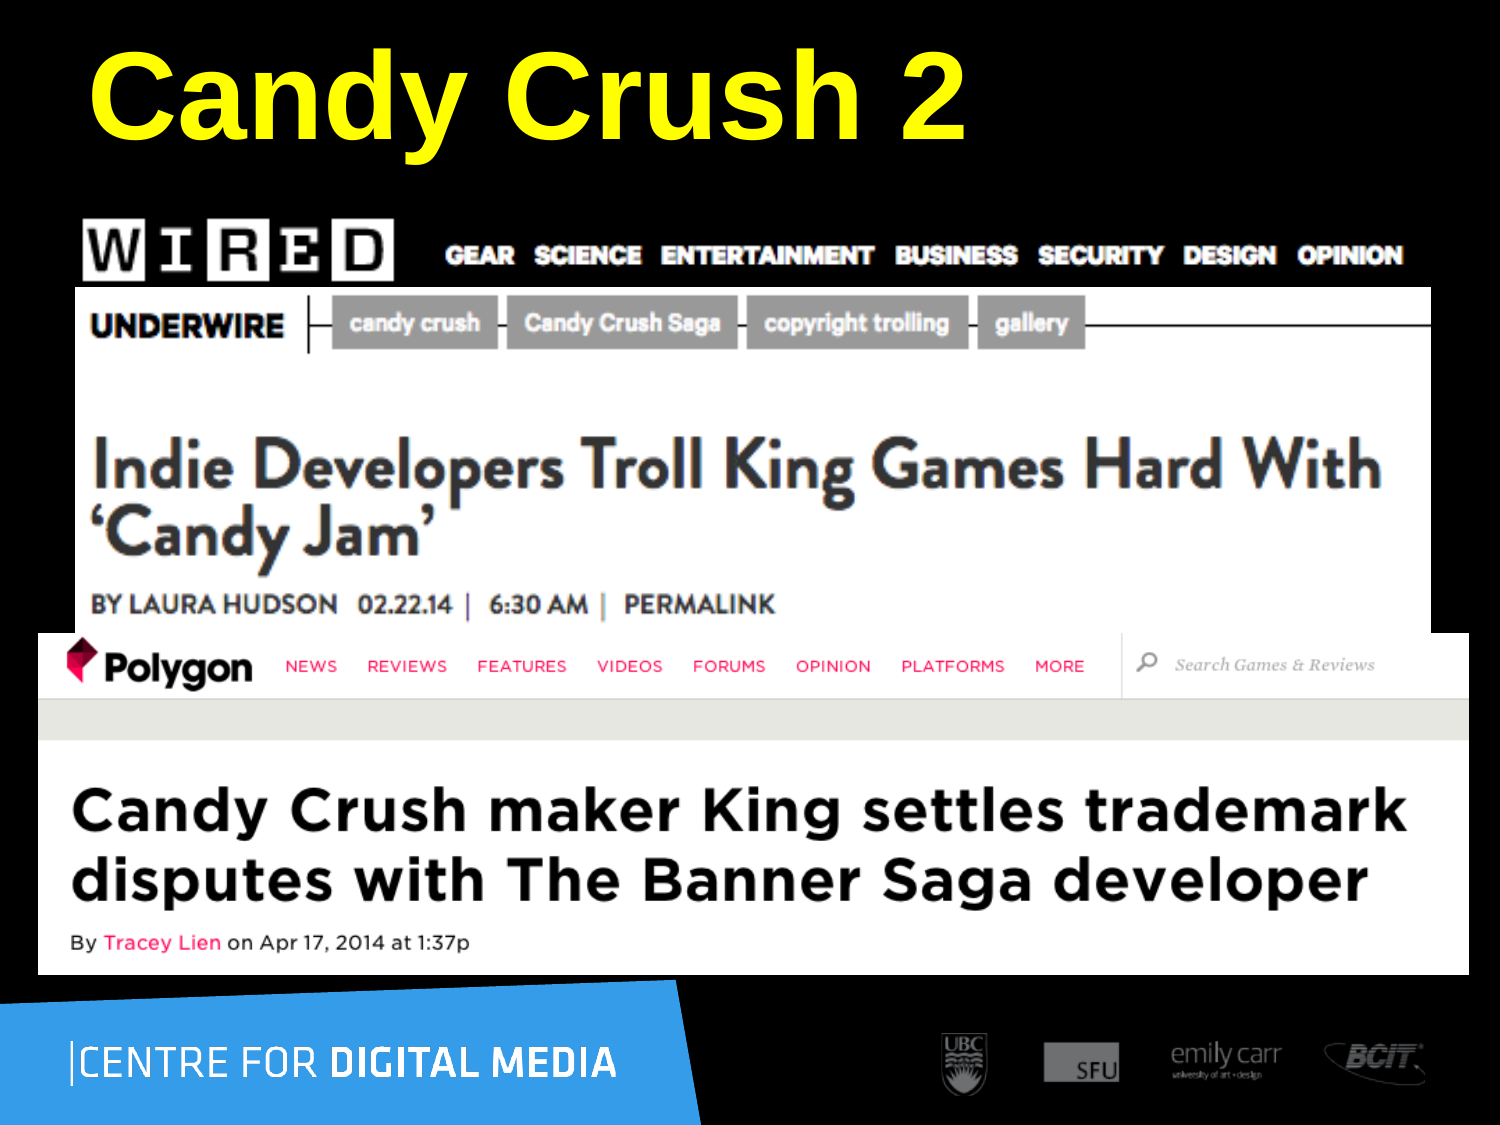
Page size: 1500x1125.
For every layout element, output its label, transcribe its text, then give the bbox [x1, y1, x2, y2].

picture [37, 286, 1469, 975]
title Candy Crush 2 [75, 6, 1425, 173]
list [74, 204, 1426, 286]
